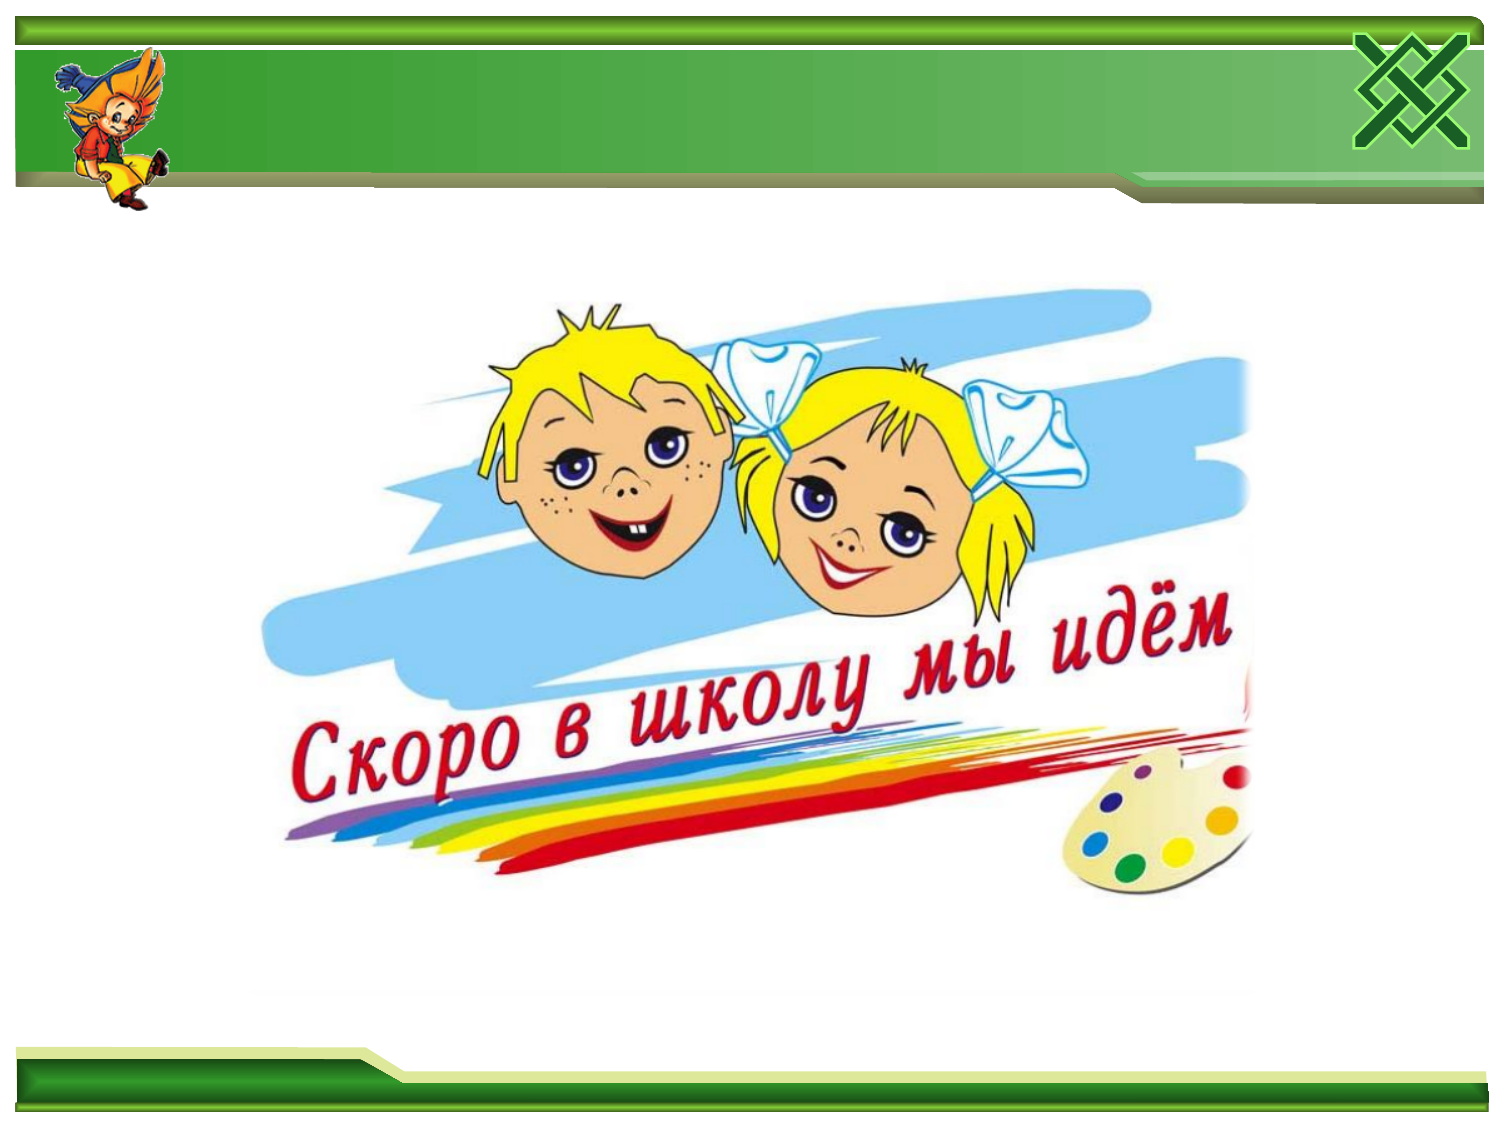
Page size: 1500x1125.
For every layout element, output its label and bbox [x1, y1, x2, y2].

list [249, 219, 1255, 997]
picture [34, 46, 200, 212]
